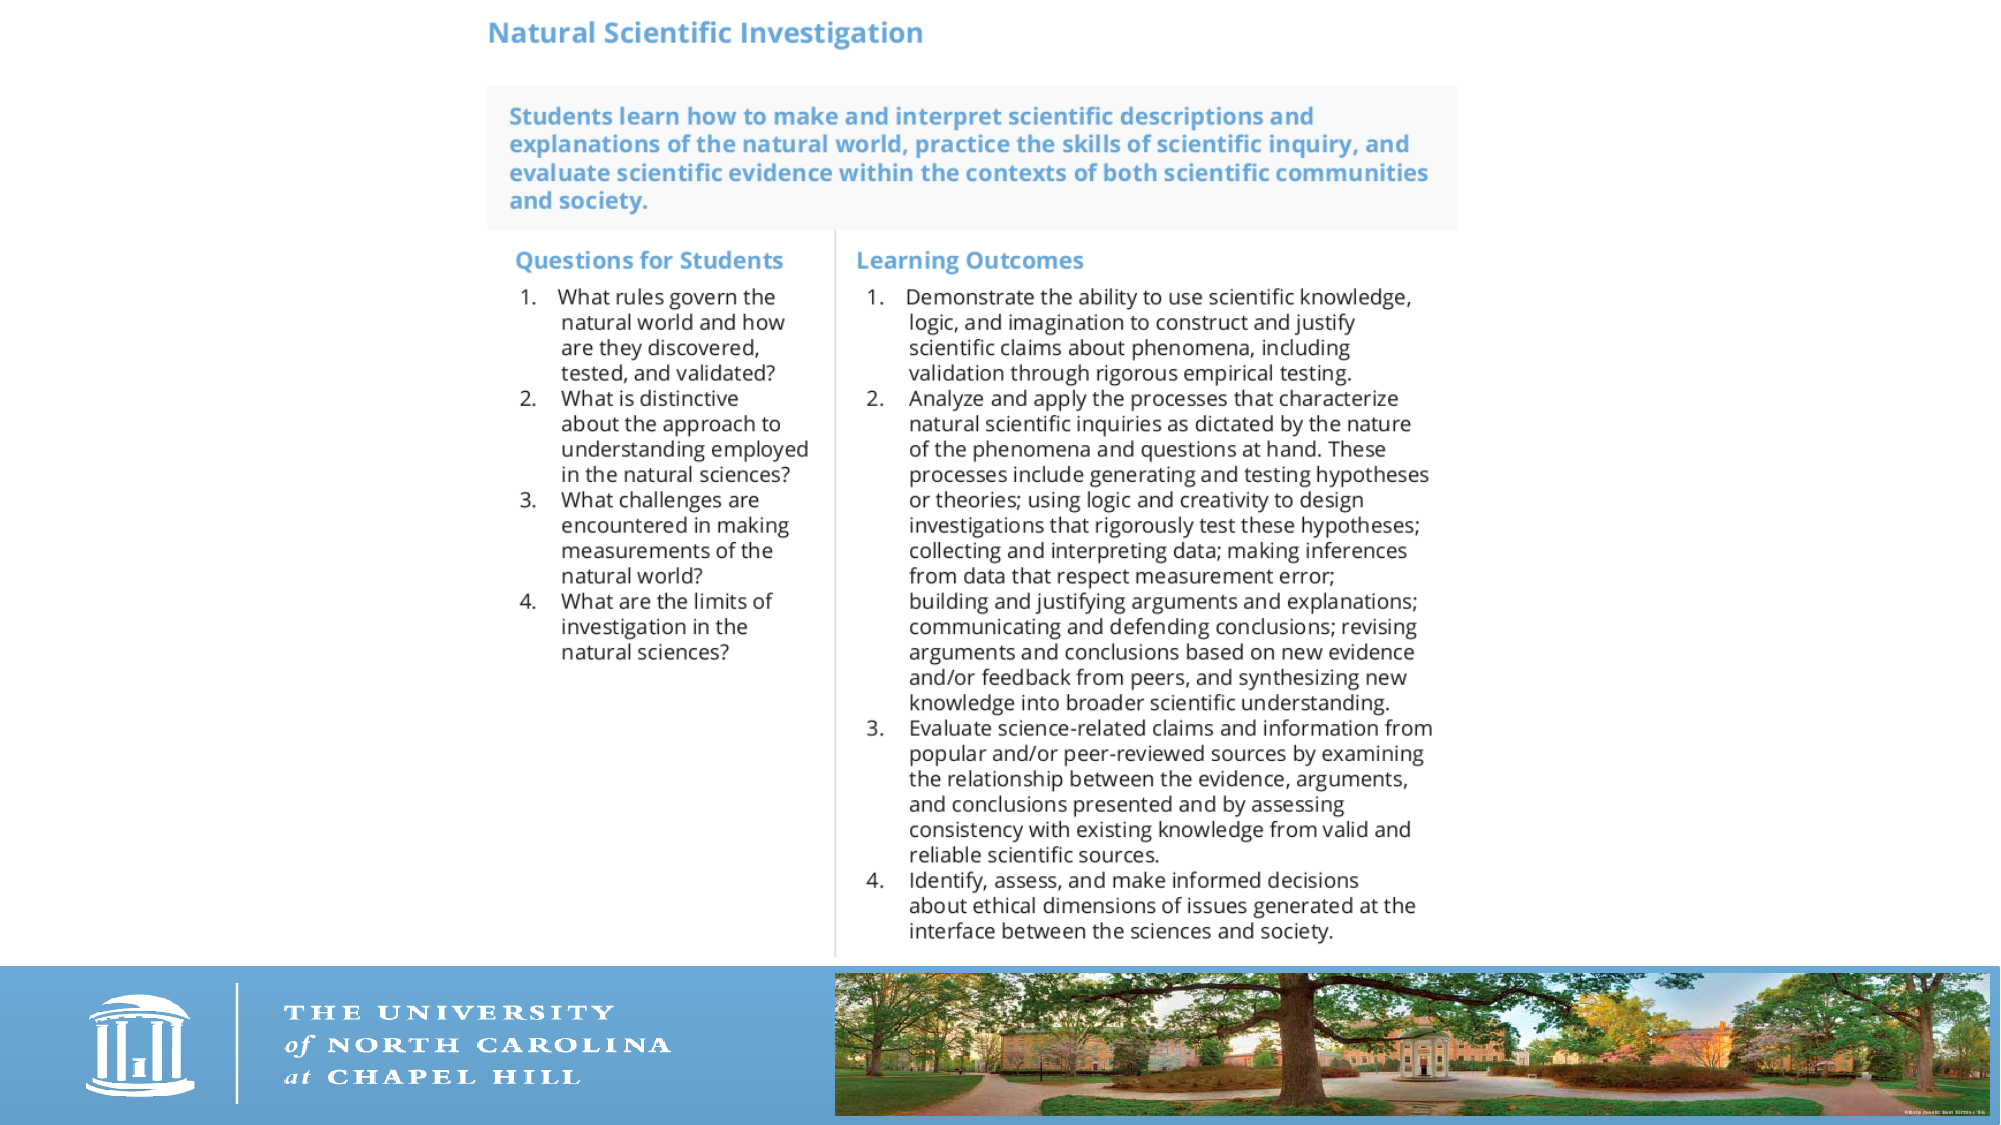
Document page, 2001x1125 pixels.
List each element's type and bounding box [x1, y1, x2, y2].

picture [835, 973, 1990, 1116]
picture [86, 983, 671, 1104]
picture [484, 14, 1486, 957]
